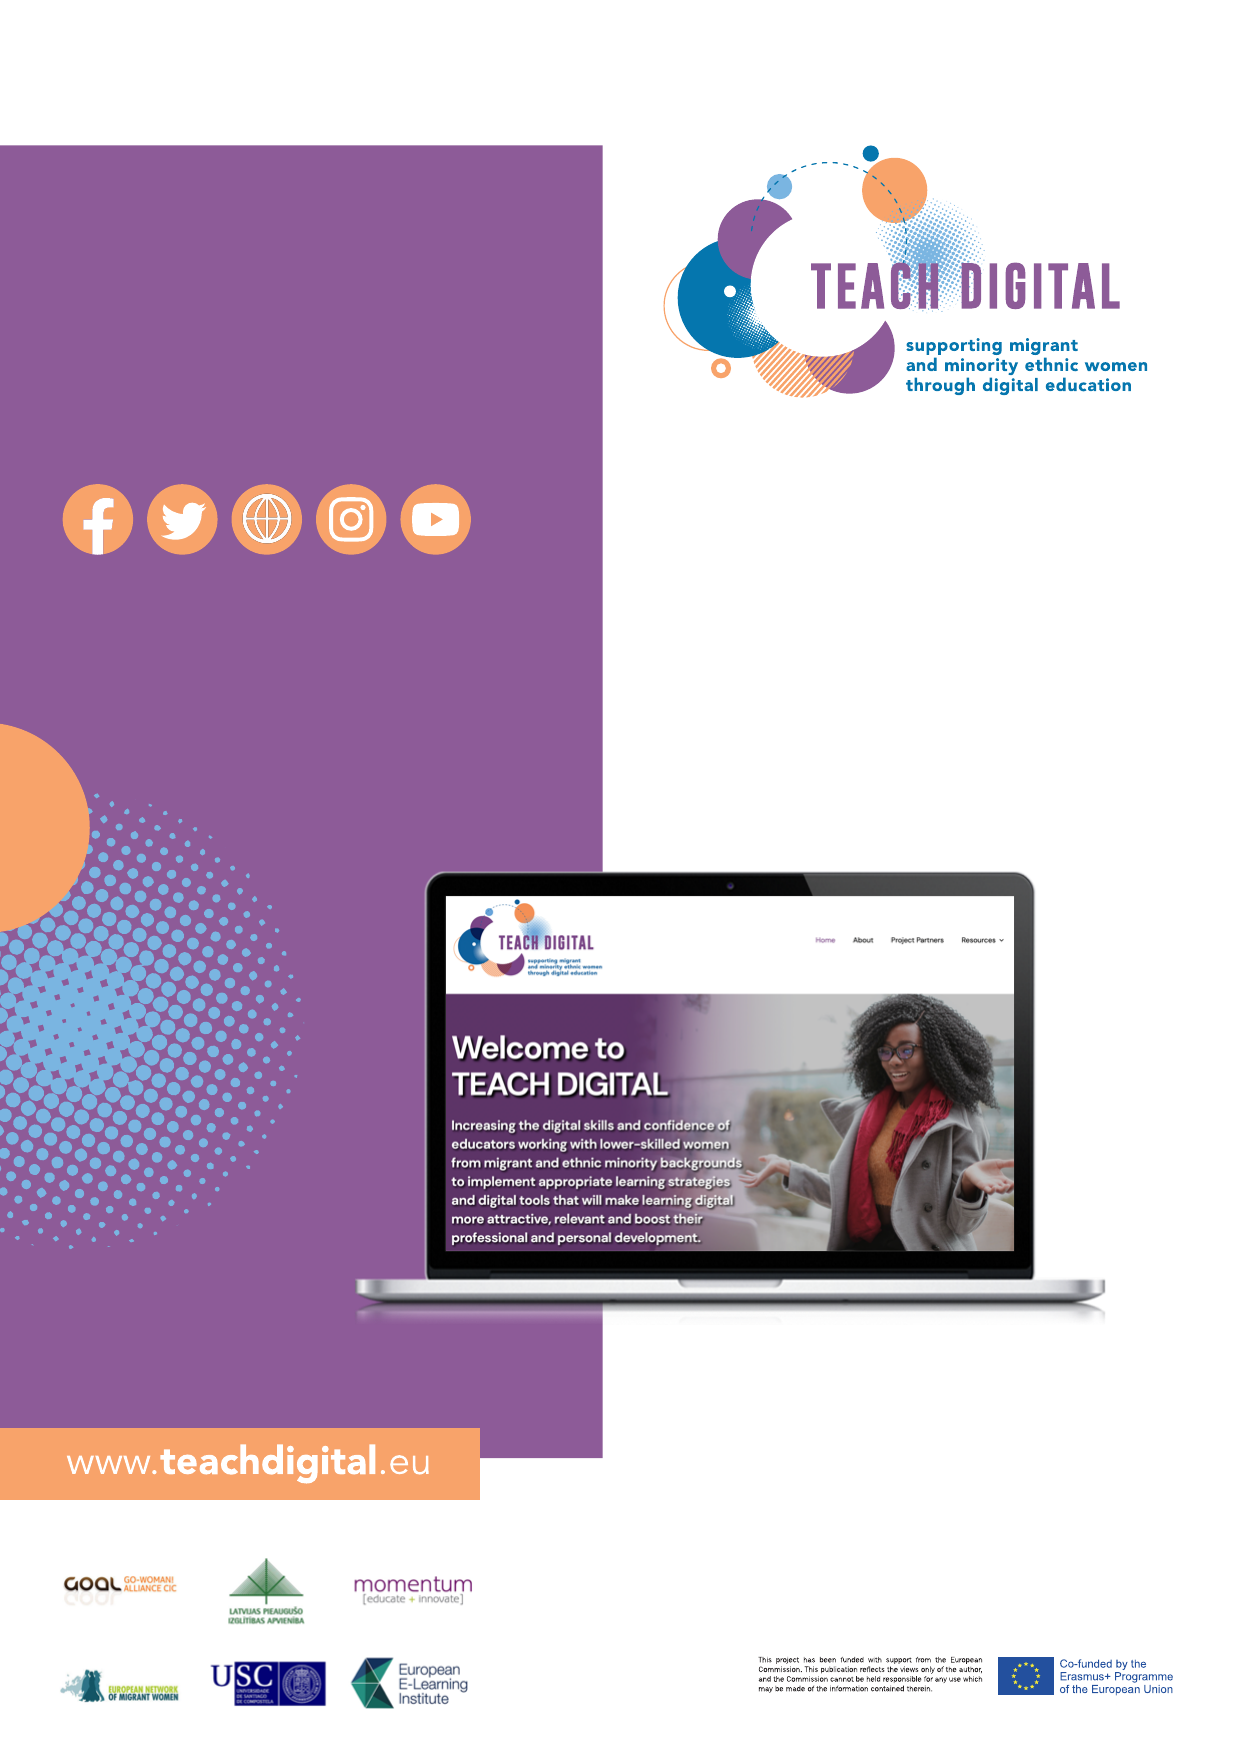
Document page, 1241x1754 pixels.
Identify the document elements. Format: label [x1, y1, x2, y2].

text_box [37, 1228, 44, 1234]
text_box [49, 903, 64, 918]
text_box [6, 1171, 17, 1182]
text_box [106, 838, 116, 847]
text_box [20, 1139, 34, 1153]
text_box [36, 1187, 47, 1198]
text_box [115, 823, 123, 831]
text_box [93, 793, 100, 799]
text_box [89, 866, 101, 879]
text_box [0, 1148, 10, 1159]
text_box [98, 852, 109, 863]
text_box [81, 1173, 93, 1184]
text_box [60, 1220, 68, 1228]
text_box [52, 1196, 61, 1205]
text_box [175, 855, 184, 863]
text_box [61, 891, 71, 902]
text_box [136, 853, 146, 863]
text_box [74, 1148, 88, 1162]
text_box [136, 1182, 146, 1192]
text_box [120, 1134, 134, 1148]
text_box [128, 1158, 140, 1170]
text_box [95, 889, 109, 903]
text_box [143, 1128, 147, 1140]
text_box [83, 1213, 91, 1221]
text_box [123, 808, 130, 815]
text_box [91, 830, 100, 839]
text_box [113, 1190, 123, 1200]
text_box [72, 896, 86, 910]
text_box [112, 1150, 125, 1163]
text_box [98, 1222, 106, 1228]
text_box [62, 484, 471, 555]
text_box [105, 1205, 114, 1214]
text_box [214, 857, 221, 863]
text_box [97, 1181, 108, 1192]
text_box [13, 1156, 25, 1168]
text_box [51, 1156, 64, 1169]
text_box [199, 848, 206, 856]
text_box [142, 876, 147, 888]
text_box [0, 1124, 5, 1136]
text_box [184, 840, 191, 847]
text_box [110, 896, 124, 911]
text_box [59, 1179, 70, 1192]
text_box [138, 816, 146, 824]
text_box [151, 861, 162, 870]
text_box [80, 881, 94, 895]
text_box [81, 1133, 96, 1148]
text_box [44, 1172, 55, 1184]
text_box [75, 1228, 82, 1236]
text_box [0, 910, 147, 1132]
text_box [147, 870, 1153, 1367]
text_box [105, 1165, 117, 1177]
text_box [44, 1212, 52, 1220]
text_box [89, 1157, 102, 1170]
text_box [125, 904, 140, 919]
text_box [104, 1126, 119, 1140]
text_box [0, 723, 90, 932]
text_box [169, 832, 176, 840]
text_box [135, 1143, 147, 1155]
text_box [128, 1198, 137, 1207]
text_box [90, 1197, 100, 1206]
text_box [97, 1141, 110, 1155]
text_box [99, 815, 108, 824]
text_box [29, 1163, 41, 1175]
text_box [160, 847, 169, 856]
text_box [134, 890, 147, 903]
text_box [29, 1203, 38, 1212]
text_box [143, 1167, 147, 1177]
text_box [119, 882, 132, 895]
text_box [74, 1188, 85, 1199]
text_box [7, 1211, 14, 1219]
text_box [127, 867, 139, 879]
text_box [52, 1235, 60, 1242]
text_box [66, 1124, 81, 1140]
text_box [87, 844, 93, 854]
text_box [104, 874, 117, 887]
text_box [109, 800, 115, 808]
text_box [5, 1132, 19, 1145]
text_box [36, 1148, 49, 1161]
text_box [21, 1179, 31, 1190]
text_box [43, 1132, 58, 1146]
text_box [154, 824, 162, 831]
text_box [66, 1164, 79, 1176]
text_box [130, 830, 139, 840]
text_box [89, 1118, 104, 1133]
text_box [128, 1119, 142, 1133]
text_box [0, 1187, 8, 1196]
text_box [114, 1229, 120, 1236]
text_box [121, 1213, 129, 1221]
picture [42, 1536, 527, 1736]
text_box [58, 1140, 73, 1154]
text_box [121, 845, 131, 856]
text_box [87, 903, 102, 919]
text_box [113, 859, 124, 871]
text_box [67, 1205, 76, 1213]
text_box [21, 1219, 30, 1226]
text_box [28, 1124, 43, 1139]
text_box [120, 1174, 132, 1185]
text_box [14, 1195, 23, 1204]
text_box [145, 839, 154, 847]
text_box [190, 863, 199, 870]
